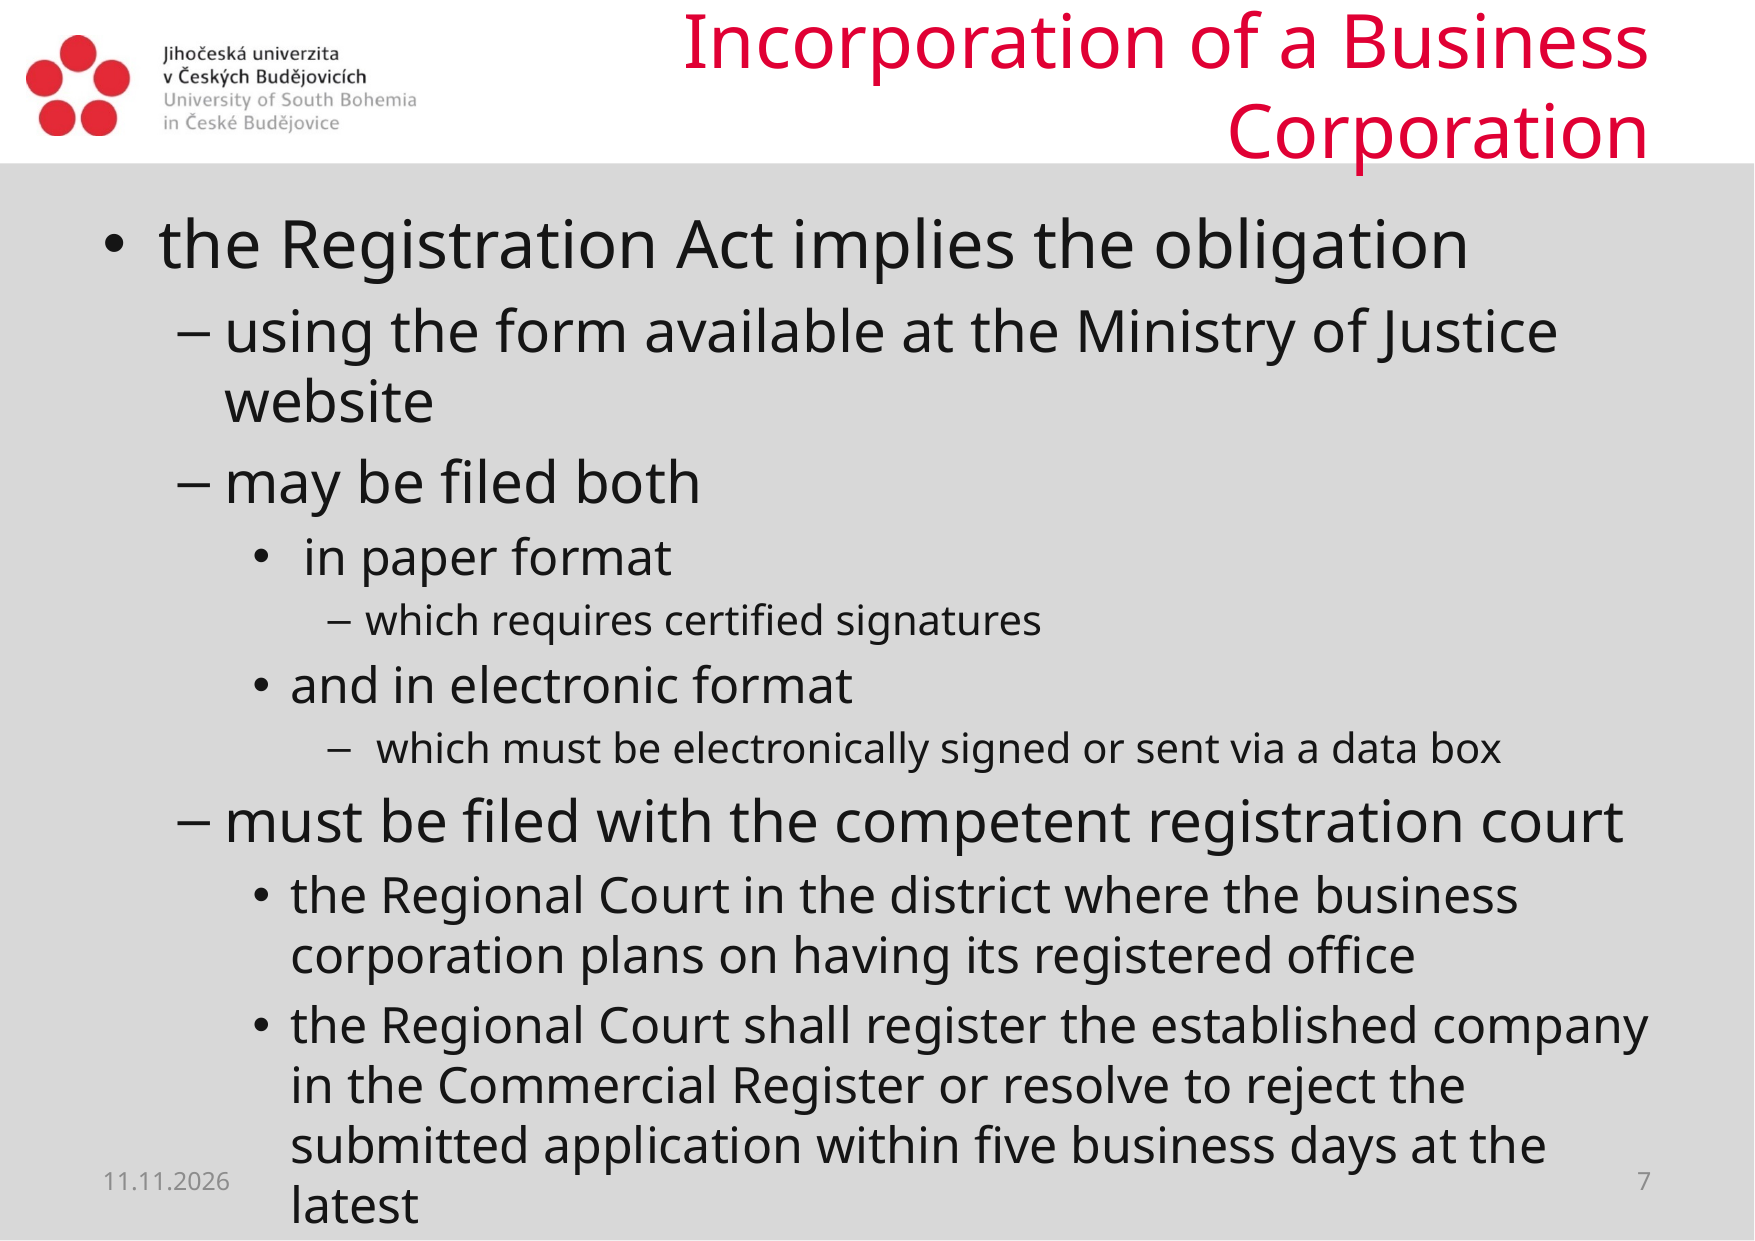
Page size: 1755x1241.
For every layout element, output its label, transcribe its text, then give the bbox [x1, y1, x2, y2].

picture [26, 35, 417, 136]
slide_number 7 [1257, 1149, 1667, 1216]
title Incorporation of a Business Corporation [448, 29, 1667, 139]
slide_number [87, 1149, 498, 1216]
list the Registration Act implies the obligation using the form available at the Ministry of Justice website may be filed both in paper format which requires certified signatures and in electronic format which must be electronically signed or sent via a data box must be filed with the competent registration court the Regional Court in the district where the business corporation plans on having its registered office the Regional Court shall register the established company in the Commercial Register or resolve to reject the submitted application within five business days at the latest [87, 194, 1667, 1109]
